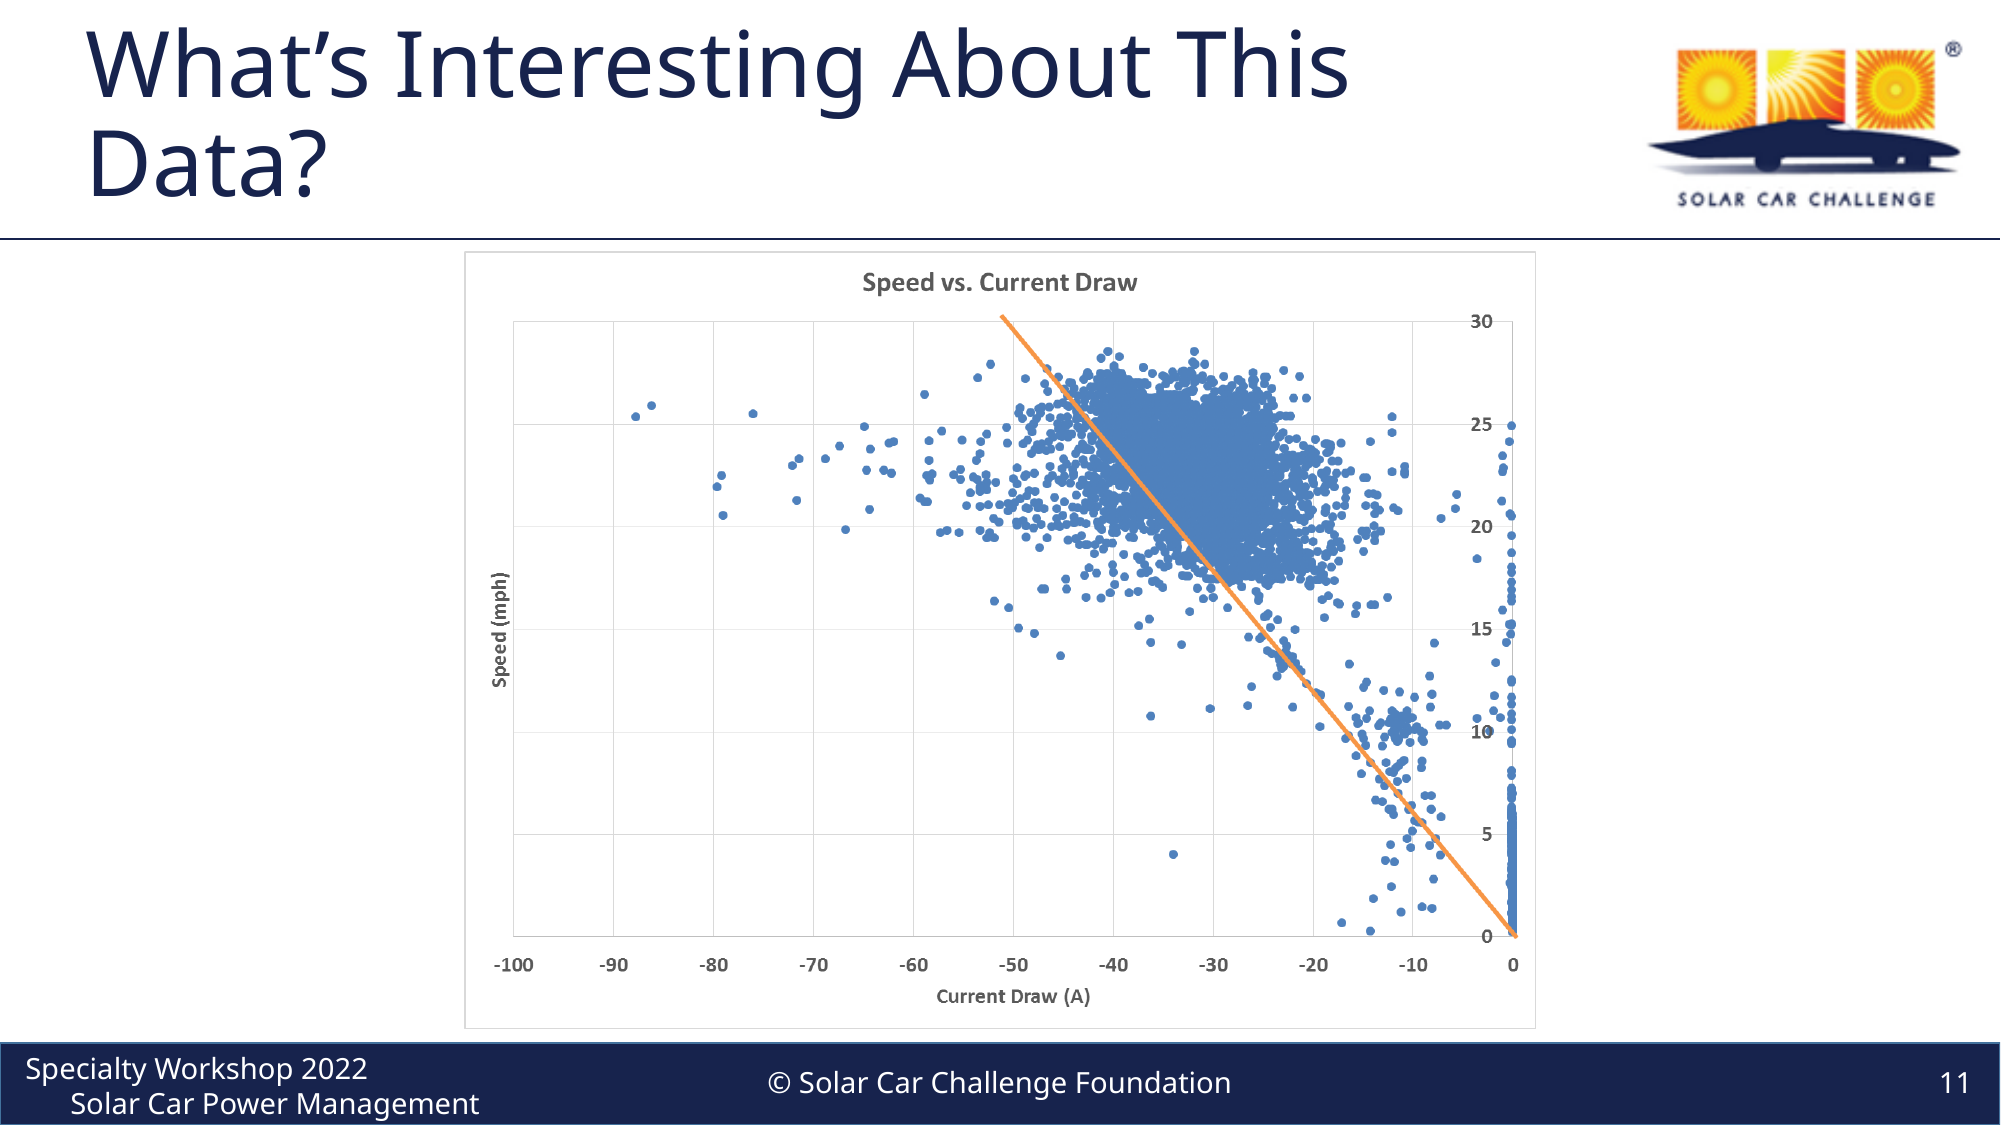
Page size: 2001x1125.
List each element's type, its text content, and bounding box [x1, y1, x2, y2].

picture [1637, 30, 1971, 225]
title What’s Interesting About This Data? [70, 59, 1619, 225]
slide_number 11 [1537, 1054, 1988, 1114]
picture [464, 251, 1536, 1029]
footer © Solar Car Challenge Foundation [662, 1054, 1338, 1114]
slide_number Specialty Workshop 2022 Solar Car Power Management [10, 1055, 519, 1116]
